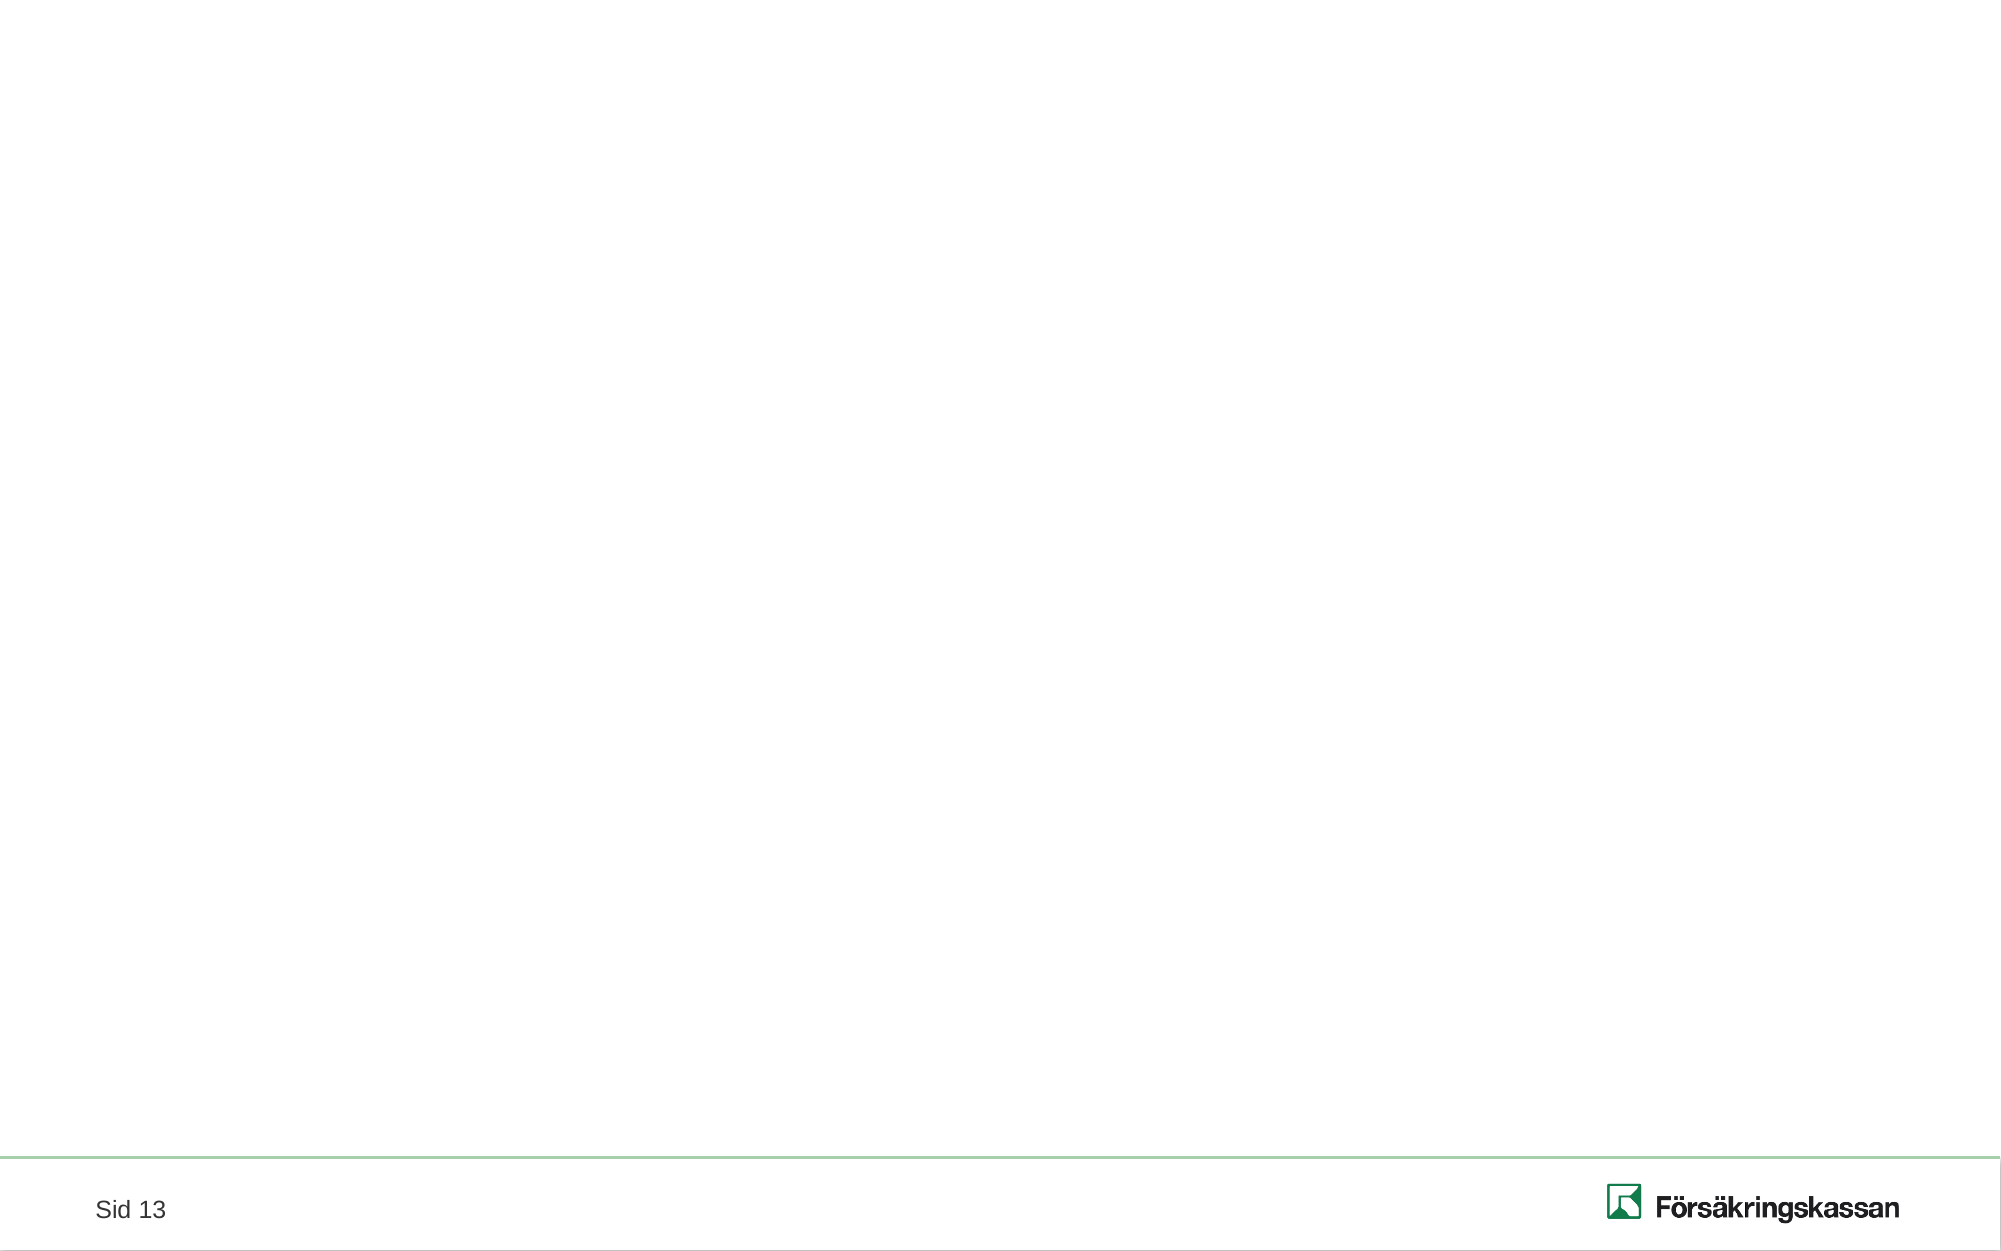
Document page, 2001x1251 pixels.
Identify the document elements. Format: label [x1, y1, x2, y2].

picture [1607, 1182, 1899, 1224]
